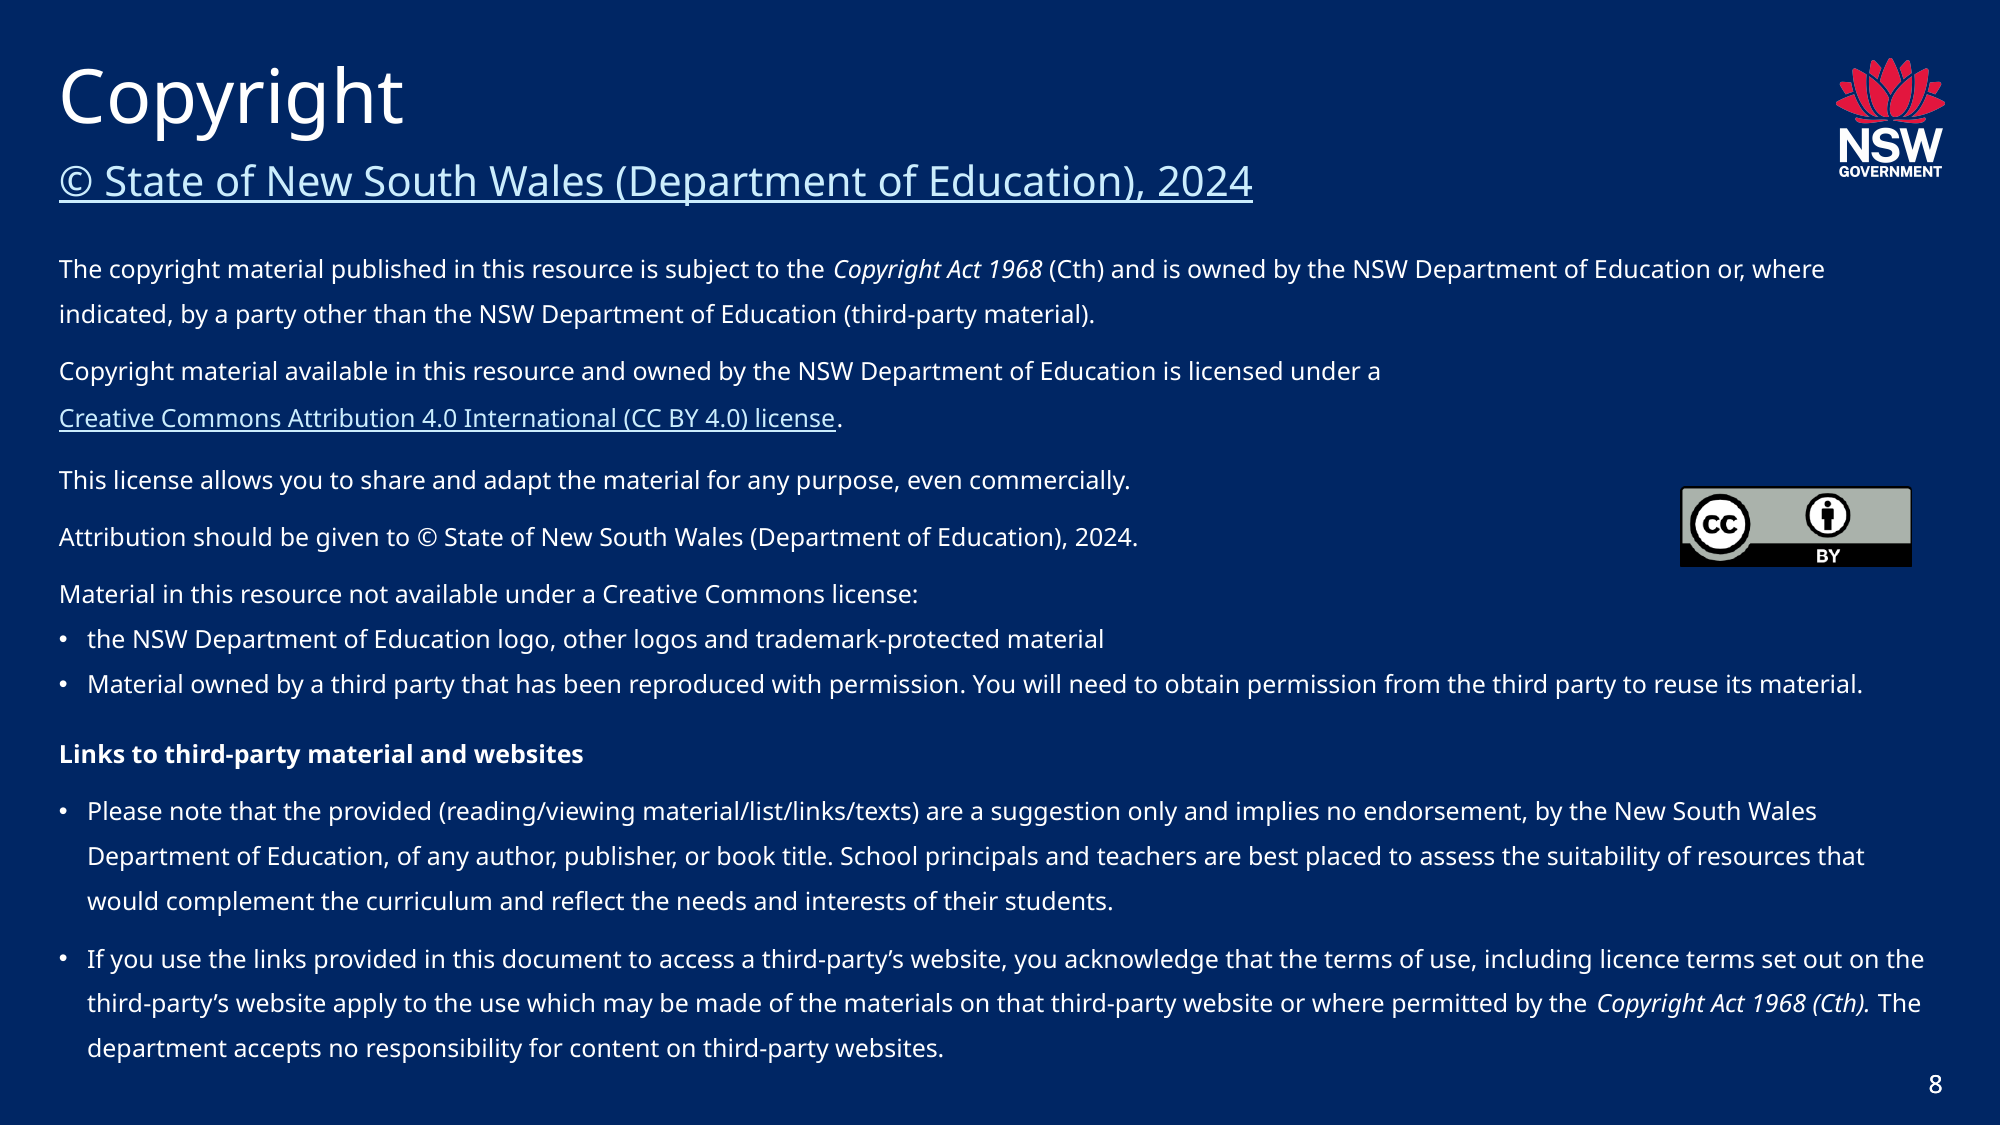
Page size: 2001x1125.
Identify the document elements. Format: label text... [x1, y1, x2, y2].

title Copyright [59, 59, 1713, 148]
text_box The copyright material published in this resource is subject to the Copyright Act 1968 (Cth) and is owned by the NSW Department of Education or, where indicated, by a party other than the NSW Department of Education (third-party material). Copyright material available in this resource and owned by the NSW Department of Education is licensed under a Creative Commons Attribution 4.0 International (CC BY 4.0) license. This license allows you to share and adapt the material for any purpose, even commercially. Attribution should be given to © State of New South Wales (Department of Education), 2024. Material in this resource not available under a Creative Commons license: the NSW Department of Education logo, other logos and trademark-protected material Material owned by a third party that has been reproduced with permission. You will need to obtain permission from the third party to reuse its material. Links to third-party material and websites Please note that the provided (reading/viewing material/list/links/texts) are a suggestion only and implies no endorsement, by the New South Wales Department of Education, of any author, publisher, or book title. School principals and teachers are best placed to assess the suitability of resources that would complement the curriculum and reflect the needs and interests of their students. If you use the links provided in this document to access a third-party’s website, you acknowledge that the terms of use, including licence terms set out on the third-party’s website apply to the use which may be made of the materials on that third-party website or where permitted by the Copyright Act 1968 (Cth). The department accepts no responsibility for content on third-party websites. [59, 238, 1943, 1070]
slide_number 8 [1824, 1068, 1943, 1099]
list © State of New South Wales (Department of Education), 2024 [59, 160, 1713, 212]
picture [1836, 58, 1945, 177]
